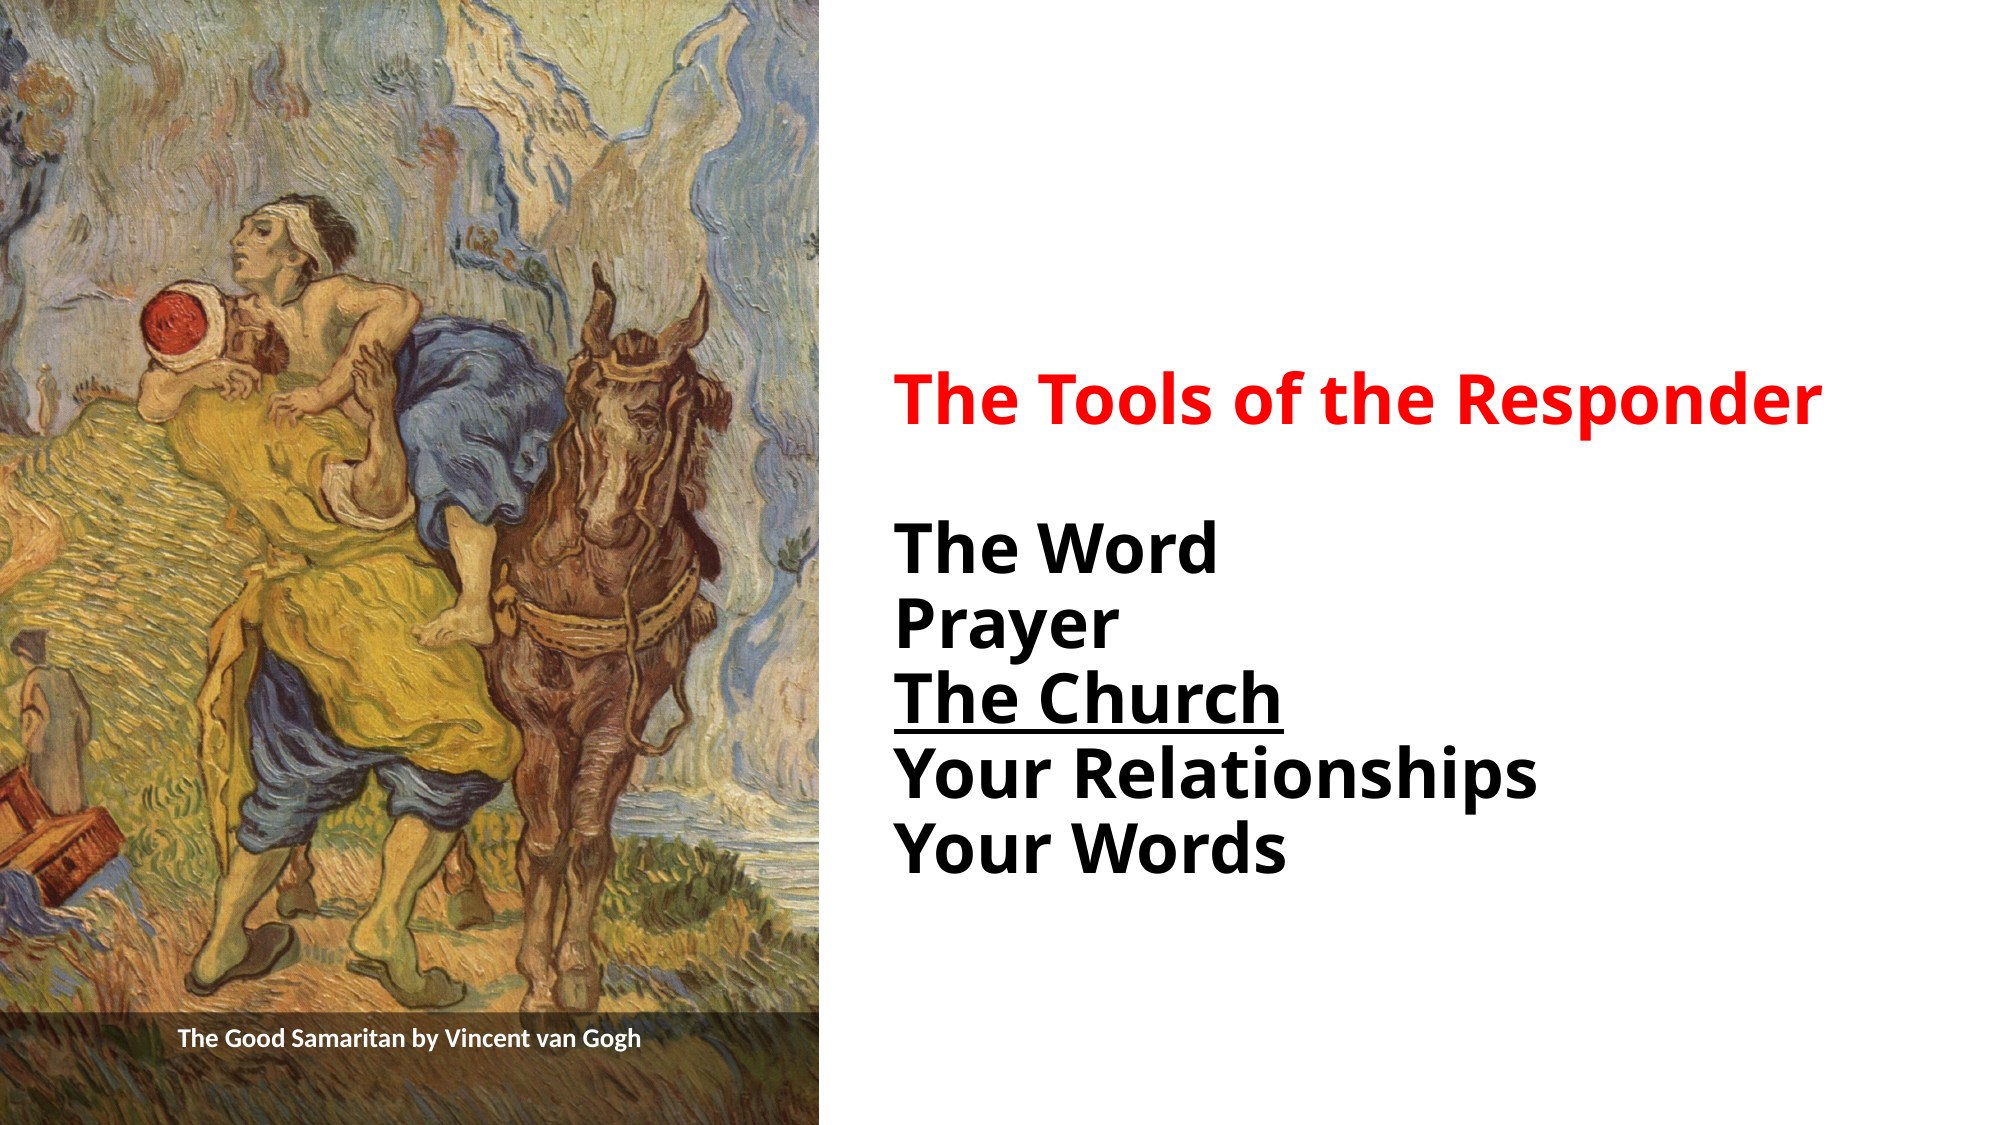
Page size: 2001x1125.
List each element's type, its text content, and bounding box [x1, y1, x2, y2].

picture [0, 0, 820, 1125]
title The Tools of the Responder The Word Prayer The Church Your Relationships Your Words [878, 347, 1863, 896]
